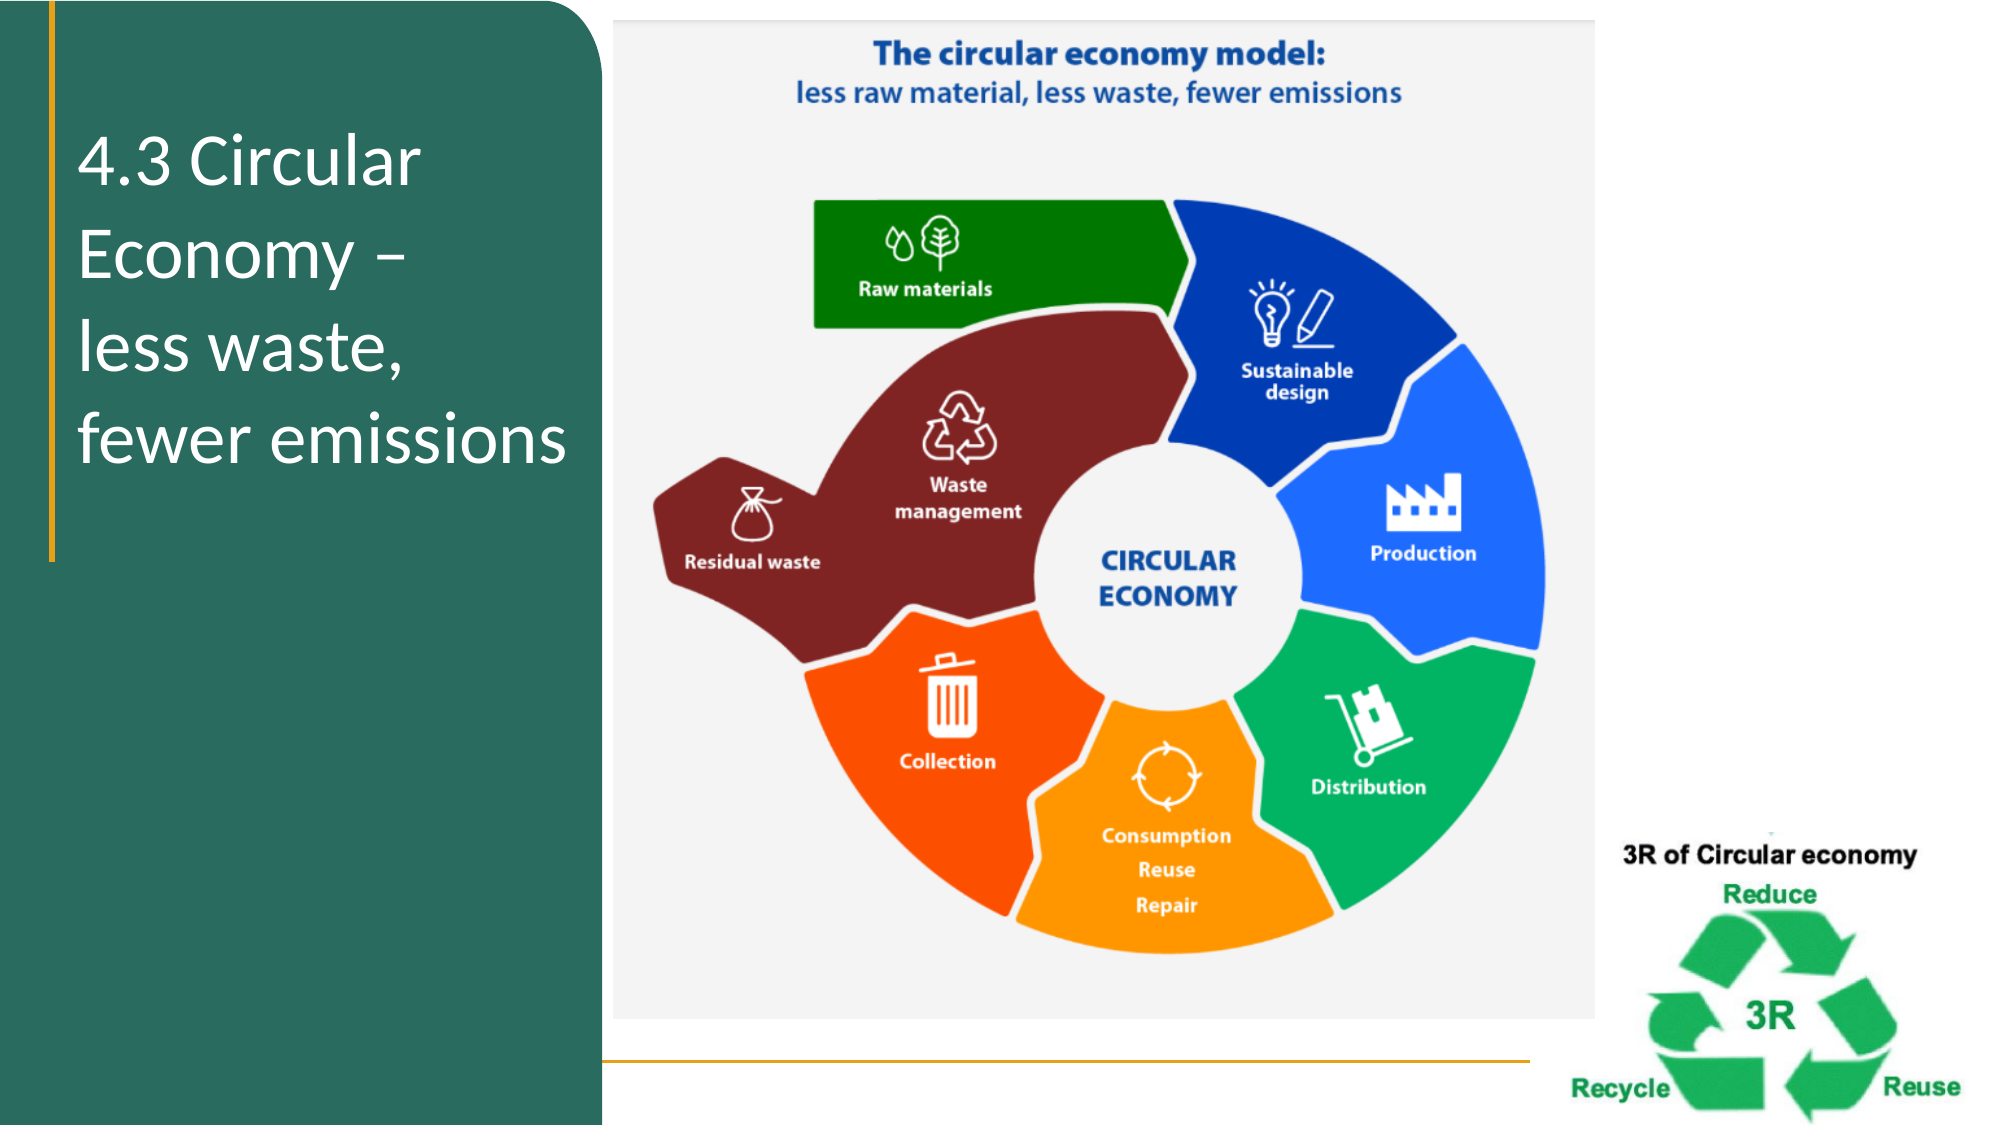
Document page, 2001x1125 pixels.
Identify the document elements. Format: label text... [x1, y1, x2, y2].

picture [612, 19, 2000, 1125]
text_box [0, 0, 603, 281]
list 4.3 Circular Economy – less waste, fewer emissions [63, 100, 603, 334]
text_box [0, 290, 603, 1125]
